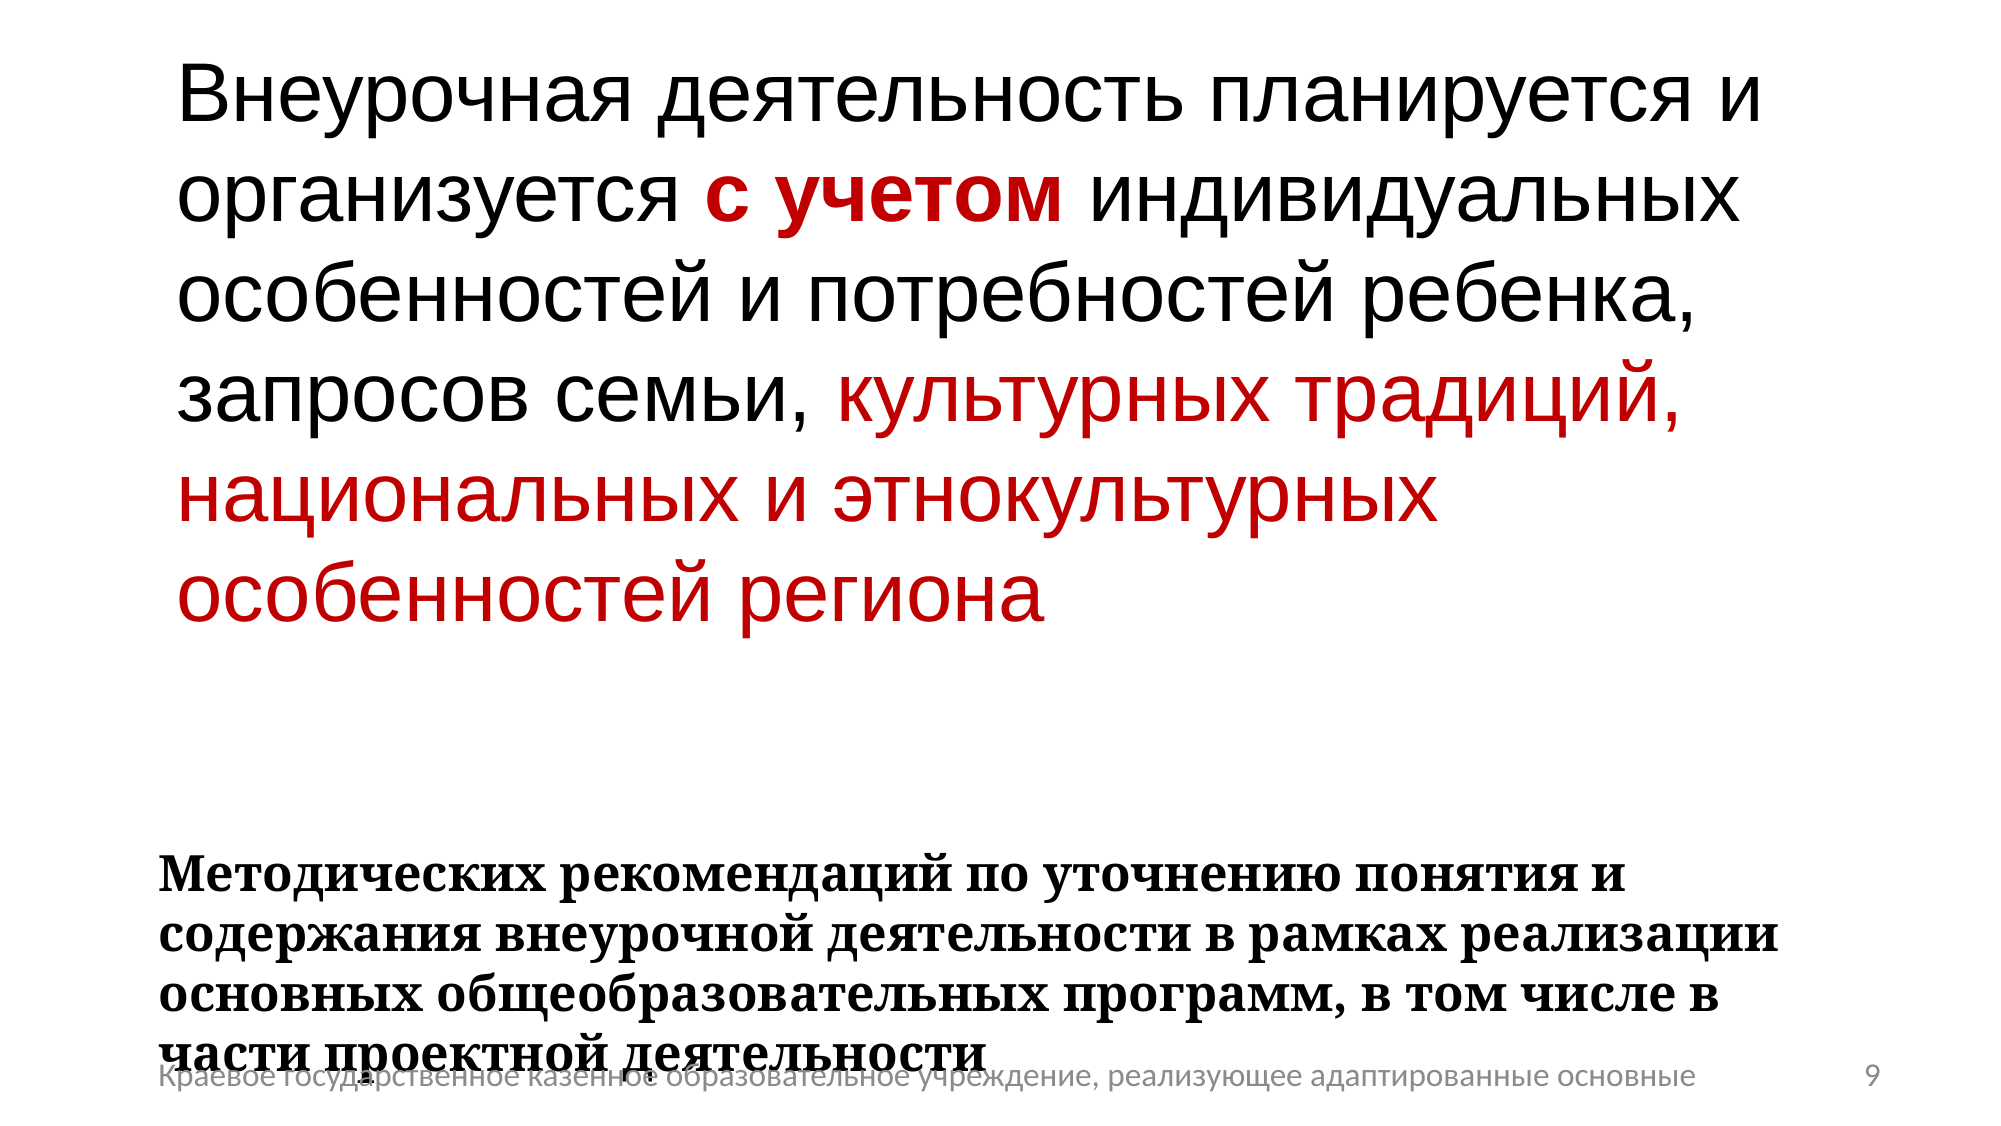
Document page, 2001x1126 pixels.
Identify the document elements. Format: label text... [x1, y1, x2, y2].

slide_number 9 [1857, 1042, 1901, 1103]
text_box Методических рекомендаций по уточнению понятия и содержания внеурочной деятельности в рамках реализации основных общеобразовательных программ, в том числе в части проектной деятельности [143, 834, 1857, 1042]
footer Краевое государственное казенное образовательное учреждение, реализующее адаптированные основные [0, 1042, 1857, 1103]
text_box Внеурочная деятельность планируется и организуется с учетом индивидуальных особенностей и потребностей ребенка, запросов семьи, культурных традиций, национальных и этнокультурных особенностей региона [161, 30, 1910, 646]
